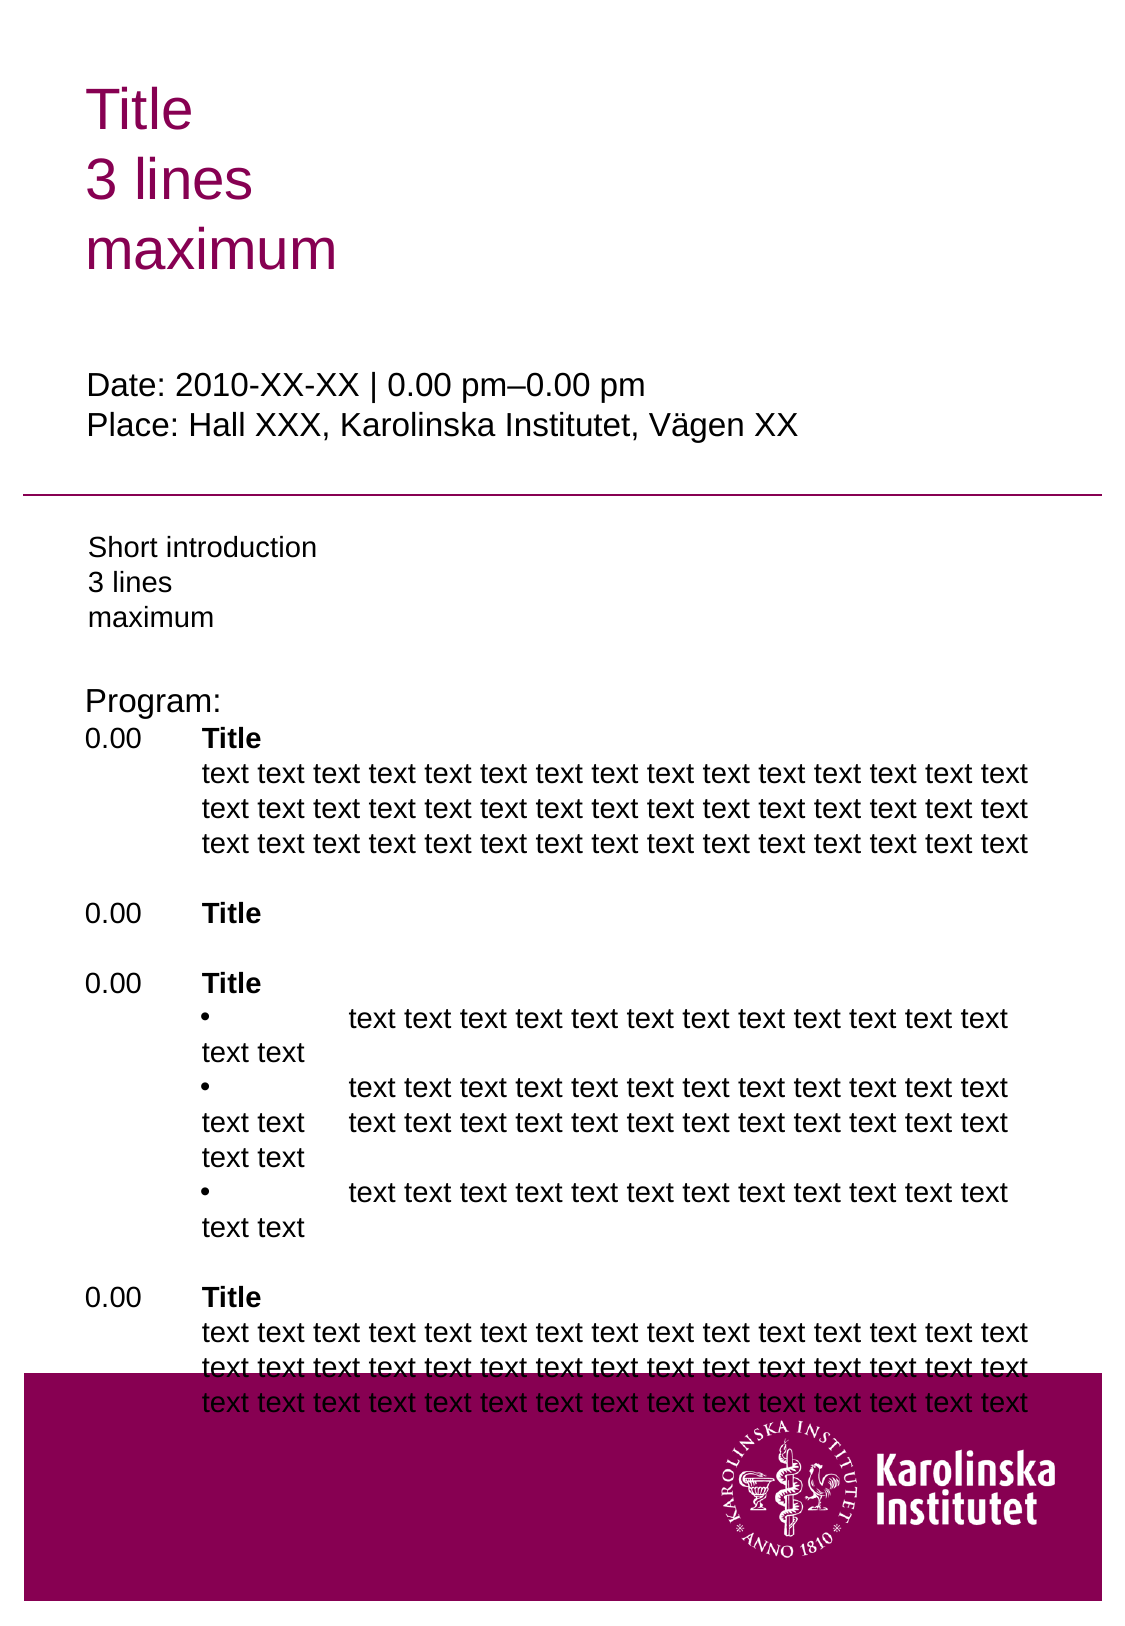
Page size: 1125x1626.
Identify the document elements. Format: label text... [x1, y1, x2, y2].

picture [24, 1373, 1102, 1601]
text_box Program: 0.00 Title text text text text text text text text text text text text text text text text text text text text text text text text text text text text text text text text text text text text text text text text text text text text text 0.00 Title 0.00 Title text text text text text text text text text text text text text text text text text text text text text text text text text text text text text text text text text text text text text text text text text text text text text text text text text text text text text text text text 0.00 Title text text text text text text text text text text text text text text text text text text text text text text text text text text text text text text text text text text text text text text text text text text text text text [70, 671, 1053, 1329]
text_box Date: 2010-XX-XX | 0.00 pm–0.00 pm Place: Hall XXX, Karolinska Institutet, Vägen XX [71, 355, 1028, 494]
title Title 3 lines maximum [70, 63, 1027, 343]
text_box Short introduction 3 lines maximum [73, 520, 1030, 661]
